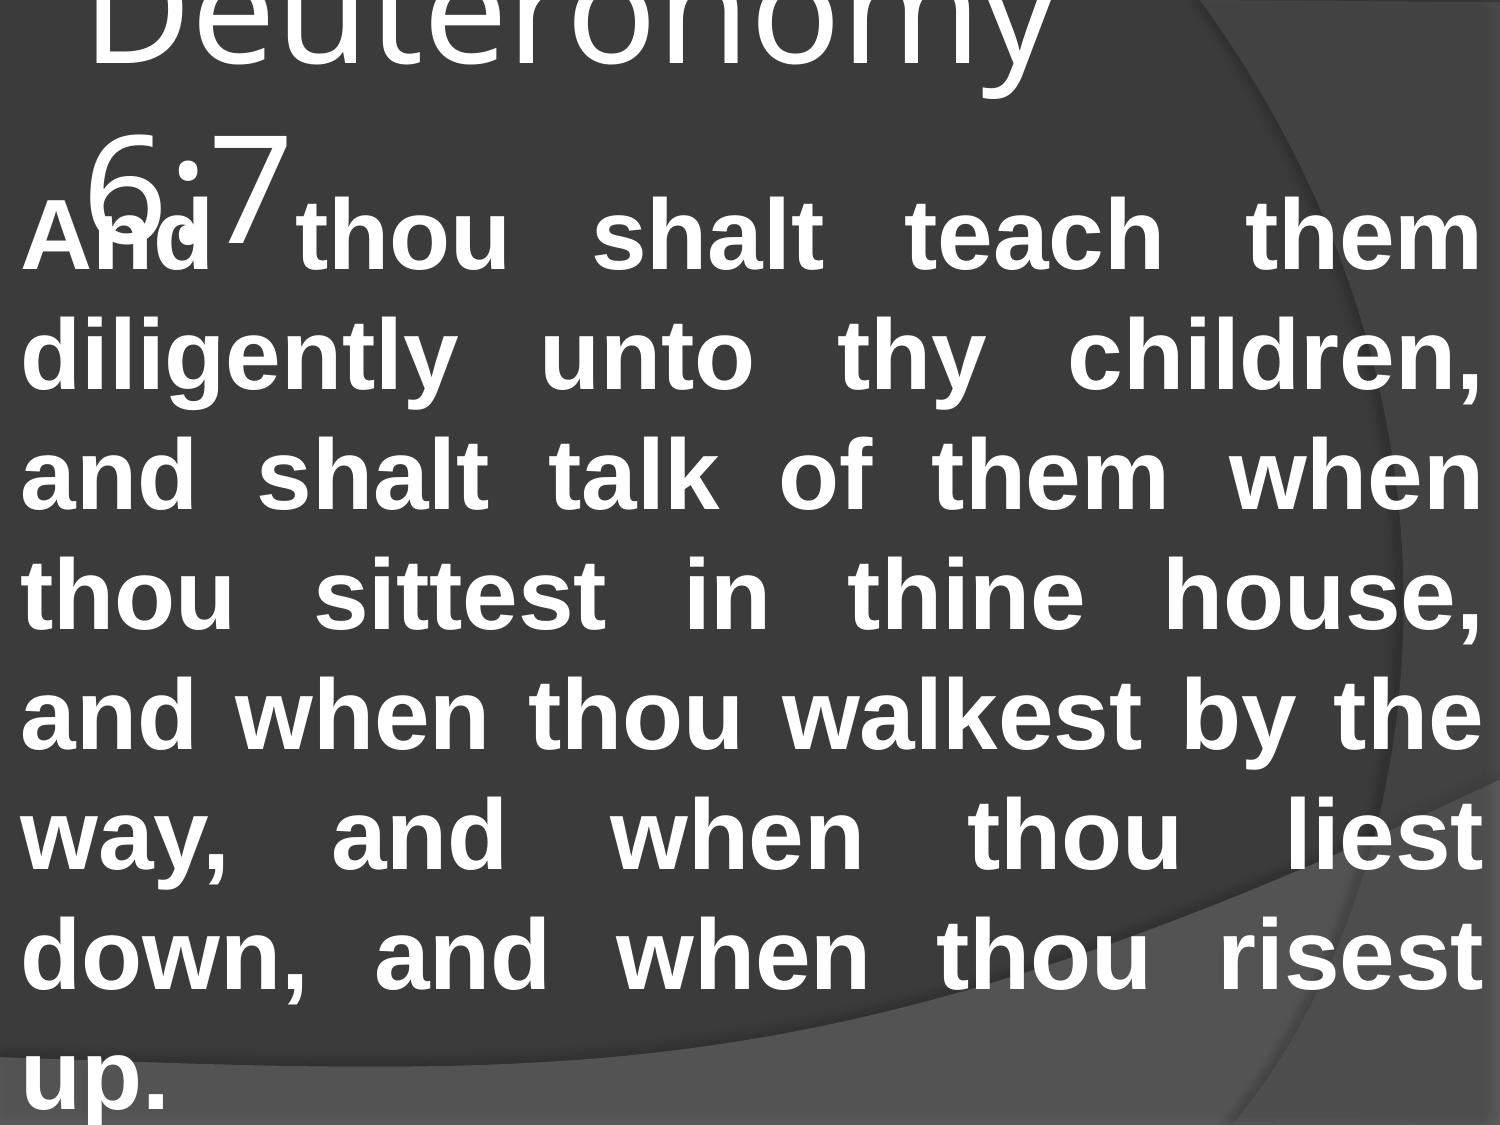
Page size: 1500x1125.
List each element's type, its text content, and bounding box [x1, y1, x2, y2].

list And thou shalt teach them diligently unto thy children, and shalt talk of them when thou sittest in thine house, and when thou walkest by the way, and when thou liest down, and when thou risest up. [0, 162, 1500, 1100]
title Deuteronomy 6:7 [75, 0, 1300, 162]
